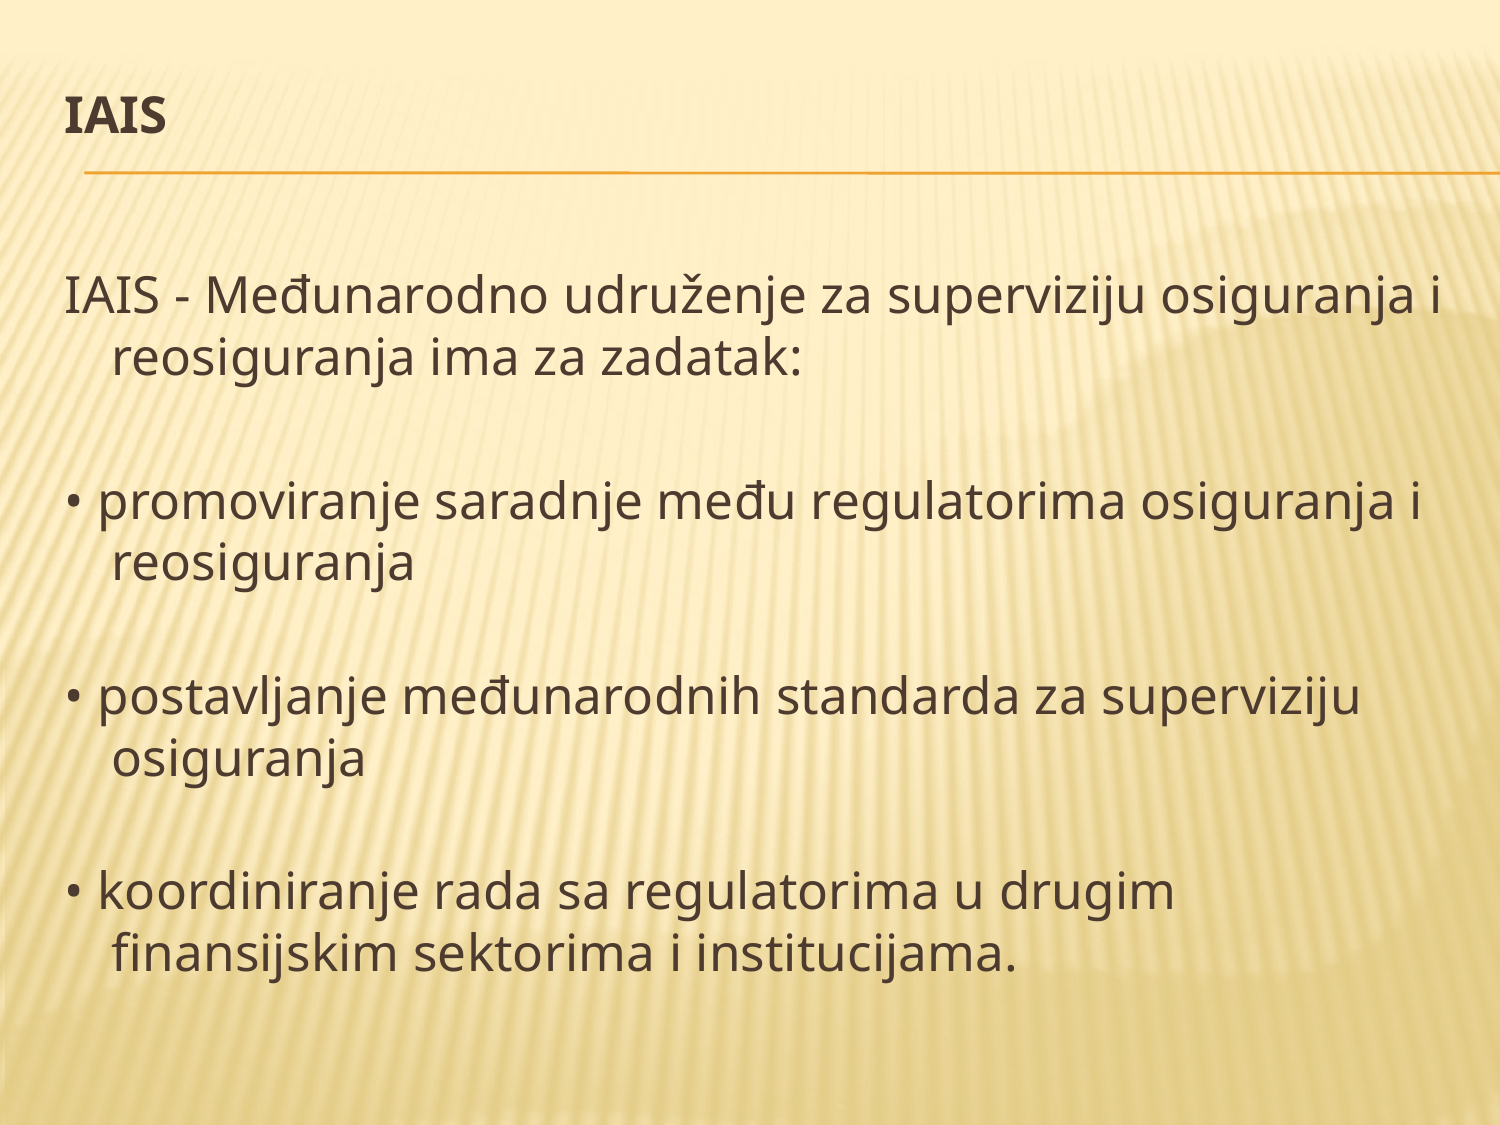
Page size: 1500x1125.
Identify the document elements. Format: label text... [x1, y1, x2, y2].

title IAIS [50, 75, 1475, 213]
list IAIS - Međunarodno udruženje za superviziju osiguranja i reosiguranja ima za zadatak: • promoviranje saradnje među regulatorima osiguranja i reosiguranja • postavljanje međunarodnih standarda za superviziju osiguranja • koordiniranje rada sa regulatorima u drugim finansijskim sektorima i institucijama. [50, 254, 1475, 998]
